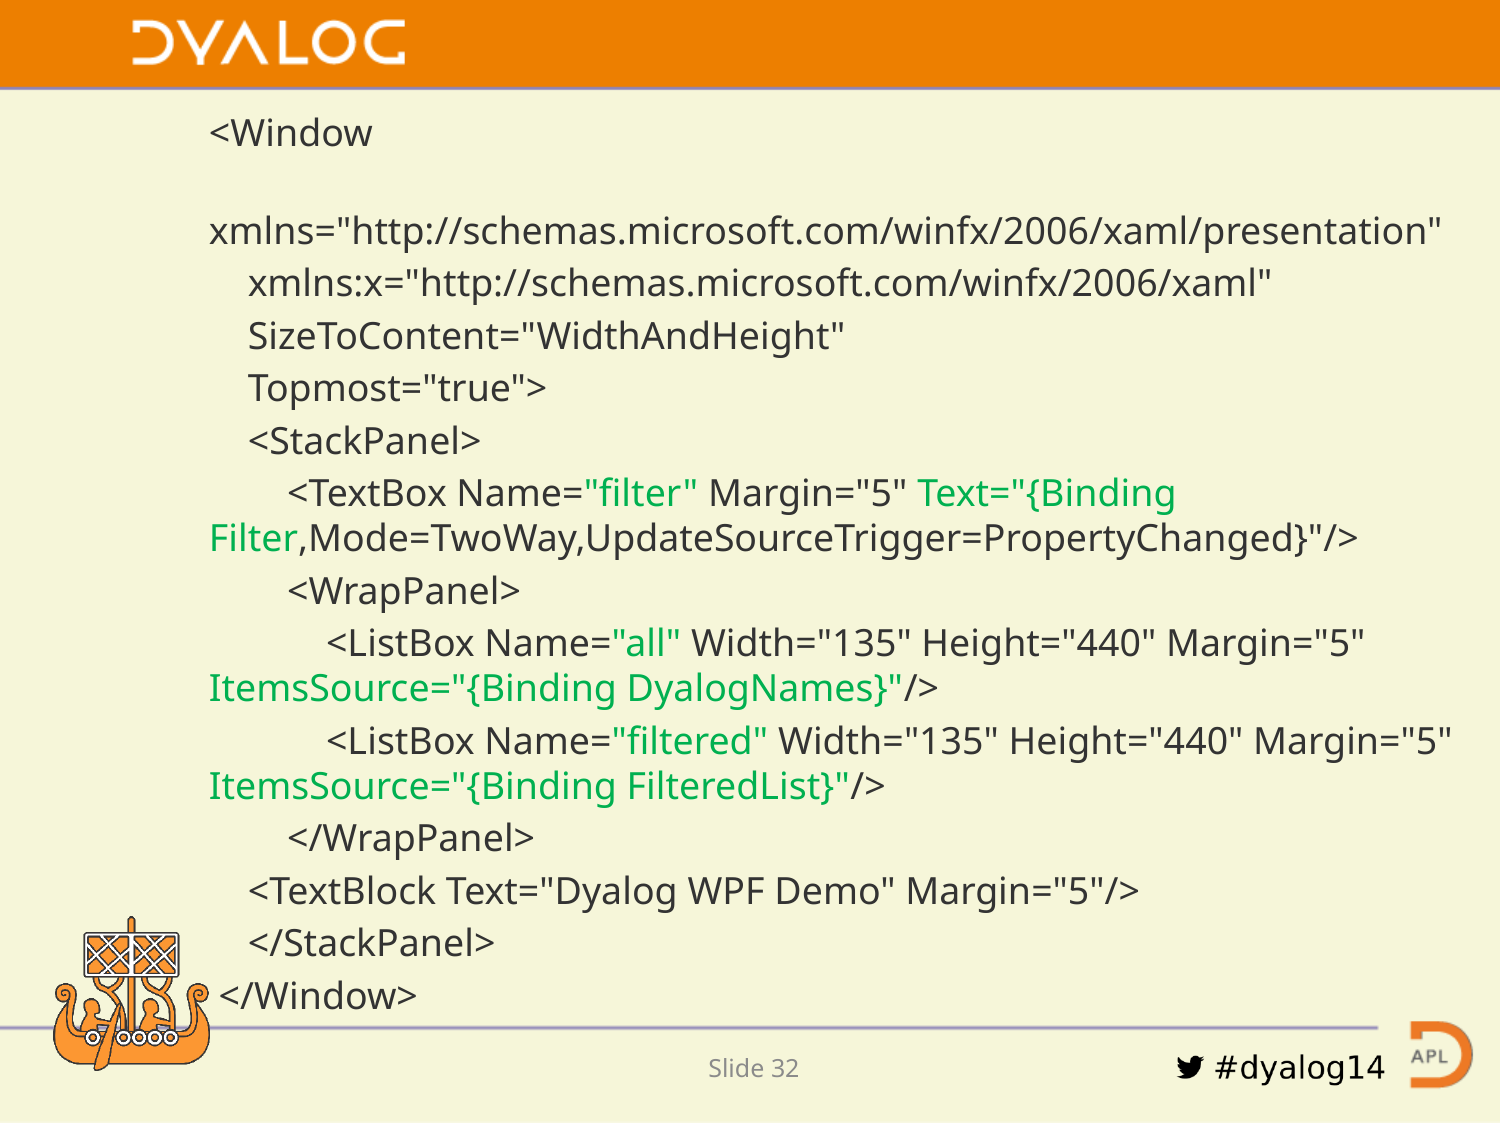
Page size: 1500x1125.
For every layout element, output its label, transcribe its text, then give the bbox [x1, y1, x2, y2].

list <Window xmlns="http://schemas.microsoft.com/winfx/2006/xaml/presentation" xmlns:x="http://schemas.microsoft.com/winfx/2006/xaml" SizeToContent="WidthAndHeight" Topmost="true"> <StackPanel> <TextBox Name="filter" Margin="5" Text="{Binding Filter,Mode=TwoWay,UpdateSourceTrigger=PropertyChanged}"/> <WrapPanel> <ListBox Name="all" Width="135" Height="440" Margin="5" ItemsSource="{Binding DyalogNames}"/> <ListBox Name="filtered" Width="135" Height="440" Margin="5" ItemsSource="{Binding FilteredList}"/> </WrapPanel> <TextBlock Text="Dyalog WPF Demo" Margin="5"/> </StackPanel> </Window> [194, 101, 1488, 870]
slide_number Slide 31 [585, 1039, 923, 1100]
picture [0, 0, 1500, 1123]
